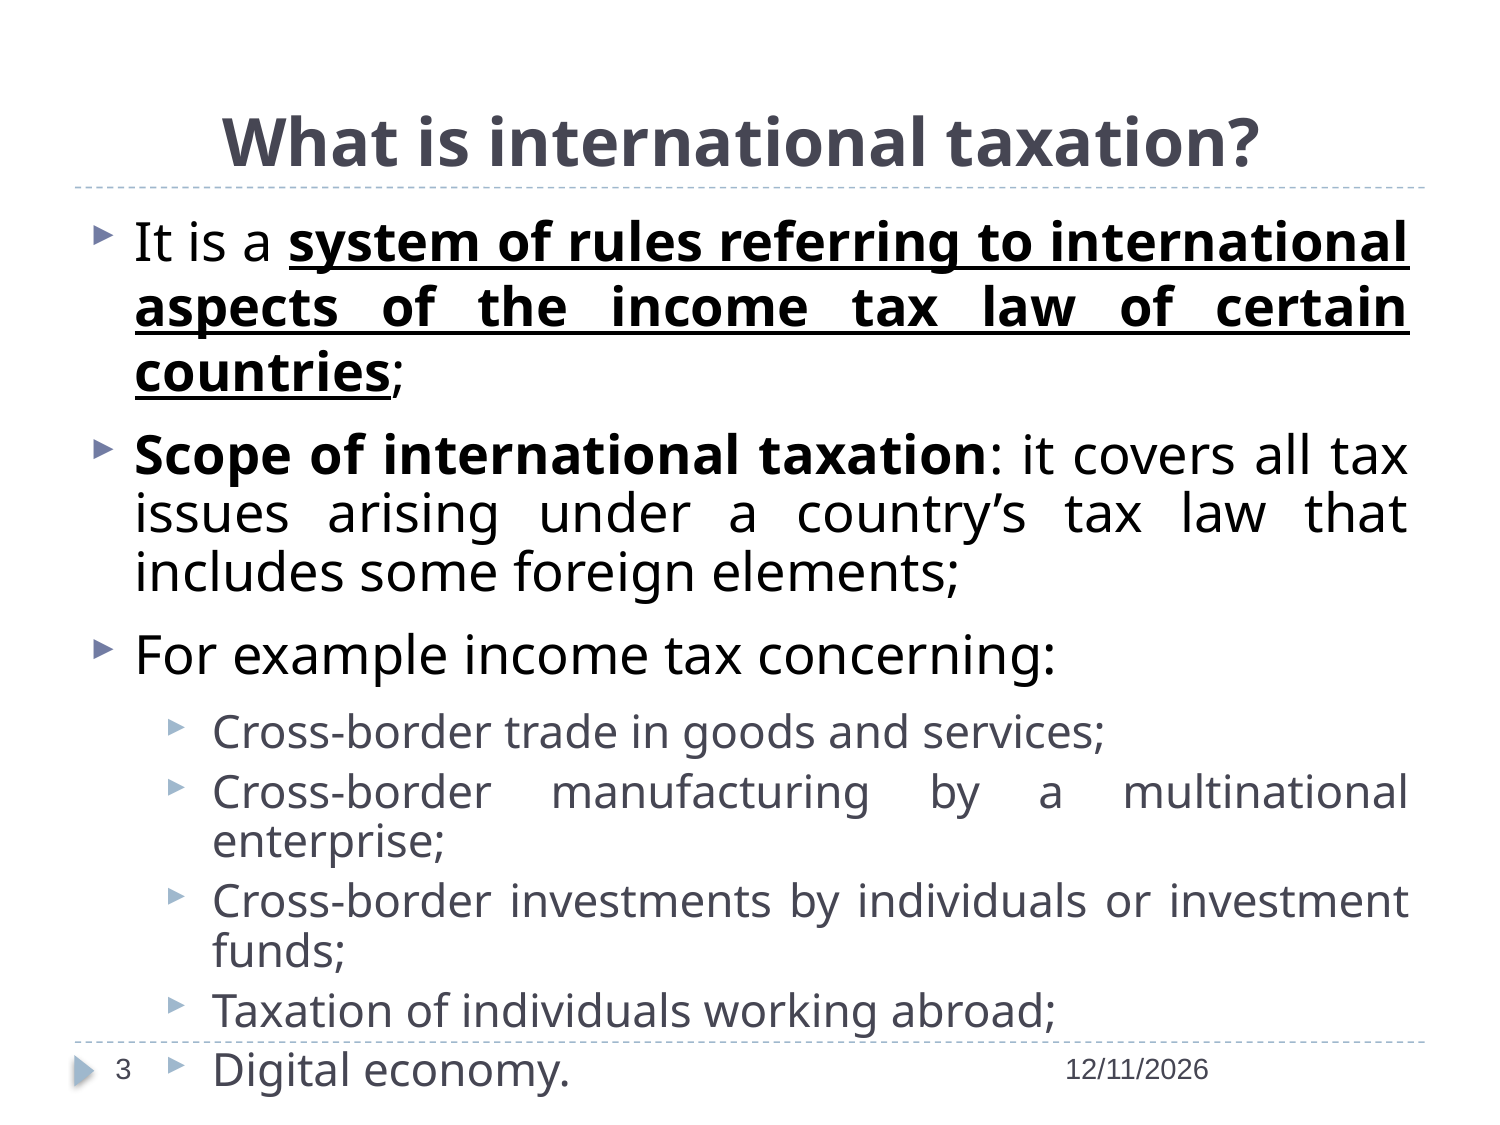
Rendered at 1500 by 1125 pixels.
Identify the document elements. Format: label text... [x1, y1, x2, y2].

slide_number 3 [100, 1042, 426, 1103]
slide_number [1050, 1042, 1426, 1103]
title What is international taxation? [75, 24, 1425, 188]
list It is a system of rules referring to international aspects of the income tax law of certain countries; Scope of international taxation: it covers all tax issues arising under a country’s tax law that includes some foreign elements; For example income tax concerning: Cross-border trade in goods and services; Cross-border manufacturing by a multinational enterprise; Cross-border investments by individuals or investment funds; Taxation of individuals working abroad; Digital economy. [75, 200, 1425, 1010]
